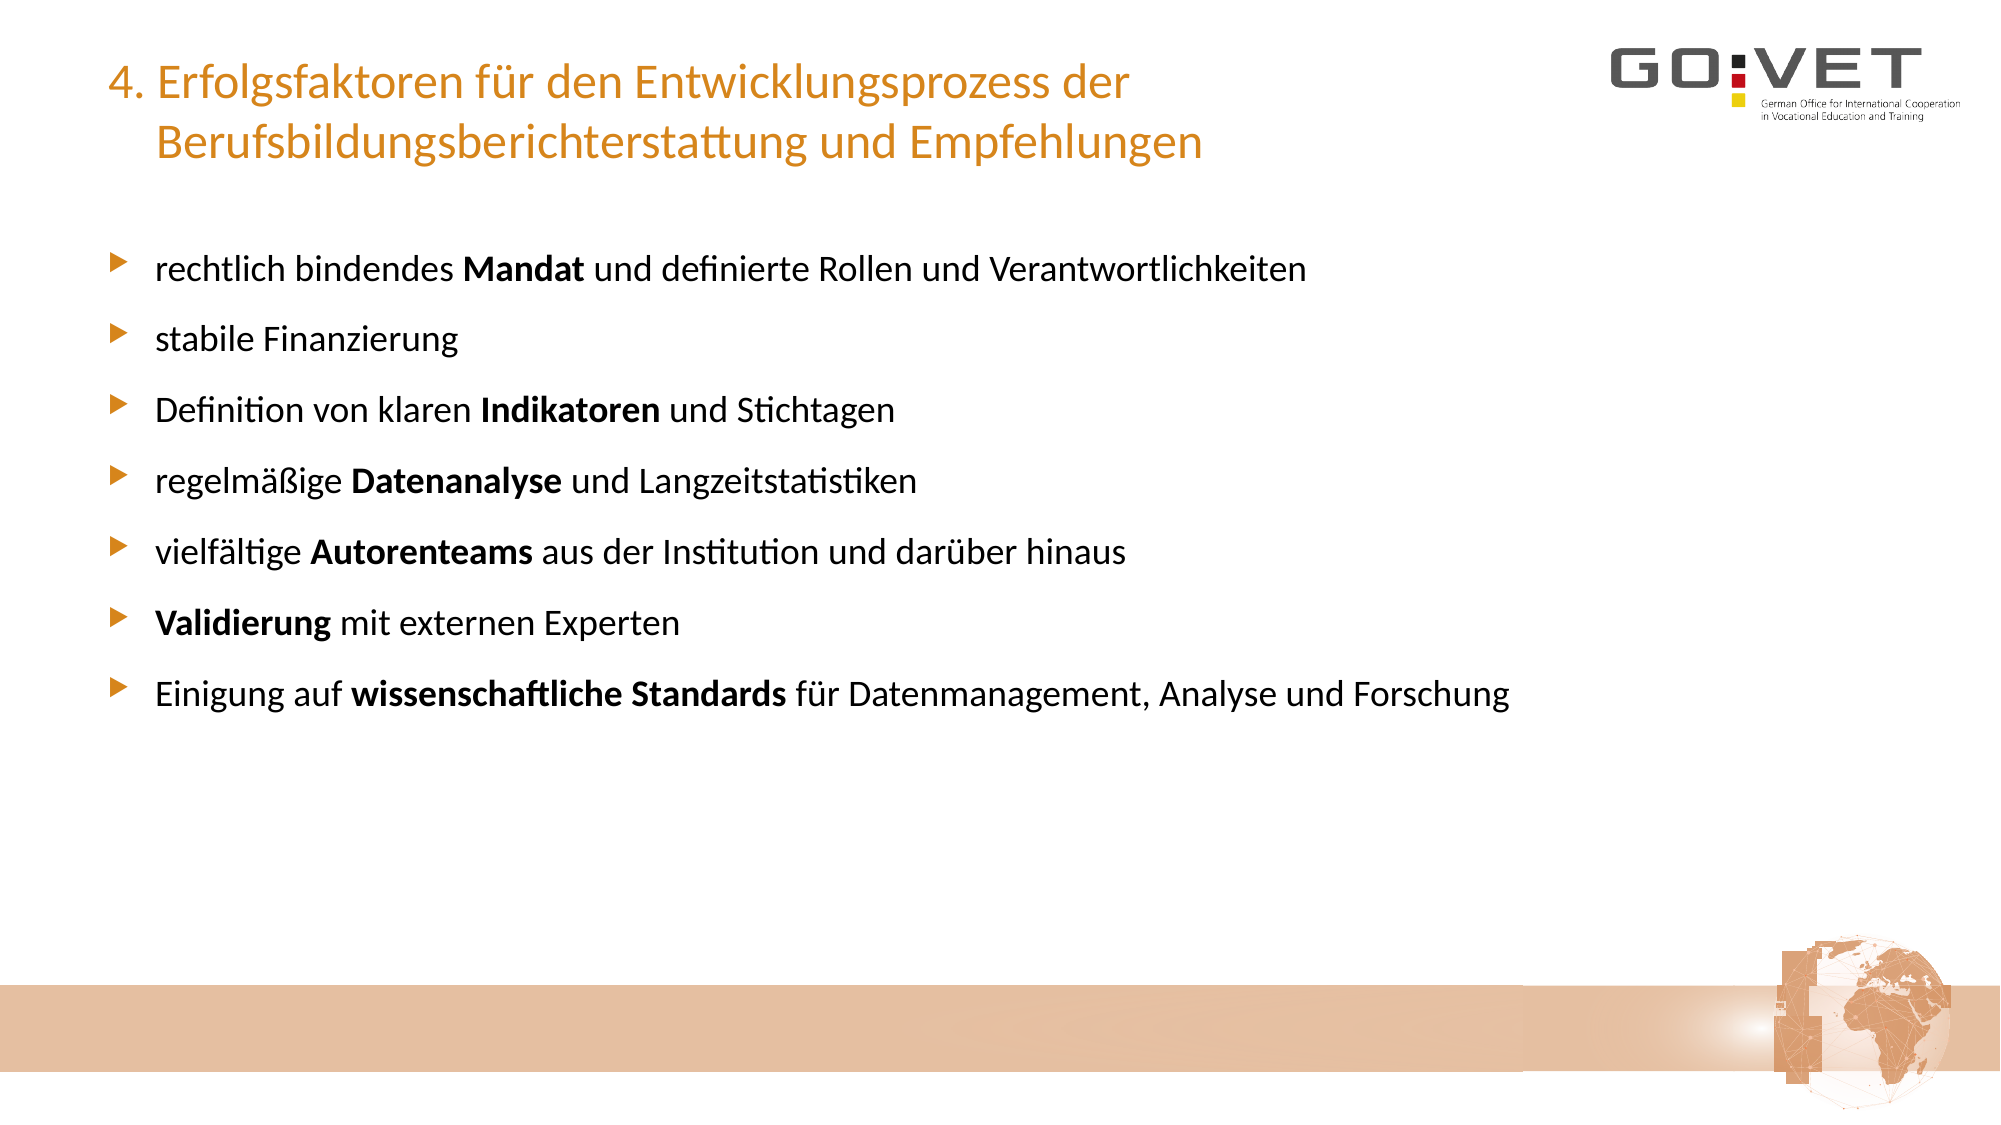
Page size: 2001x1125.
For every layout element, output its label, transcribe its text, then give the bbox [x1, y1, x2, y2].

text_box rechtlich bindendes Mandat und definierte Rollen und Verantwortlichkeiten stabile Finanzierung Definition von klaren Indikatoren und Stichtagen regelmäßige Datenanalyse und Langzeitstatistiken vielfältige Autorenteams aus der Institution und darüber hinaus Validierung mit externen Experten Einigung auf wissenschaftliche Standards für Datenmanagement, Analyse und Forschung [108, 242, 1753, 714]
title 4. Erfolgsfaktoren für den Entwicklungsprozess der Berufsbildungsberichterstattung und Empfehlungen [108, 48, 1585, 237]
picture [1611, 48, 1960, 122]
